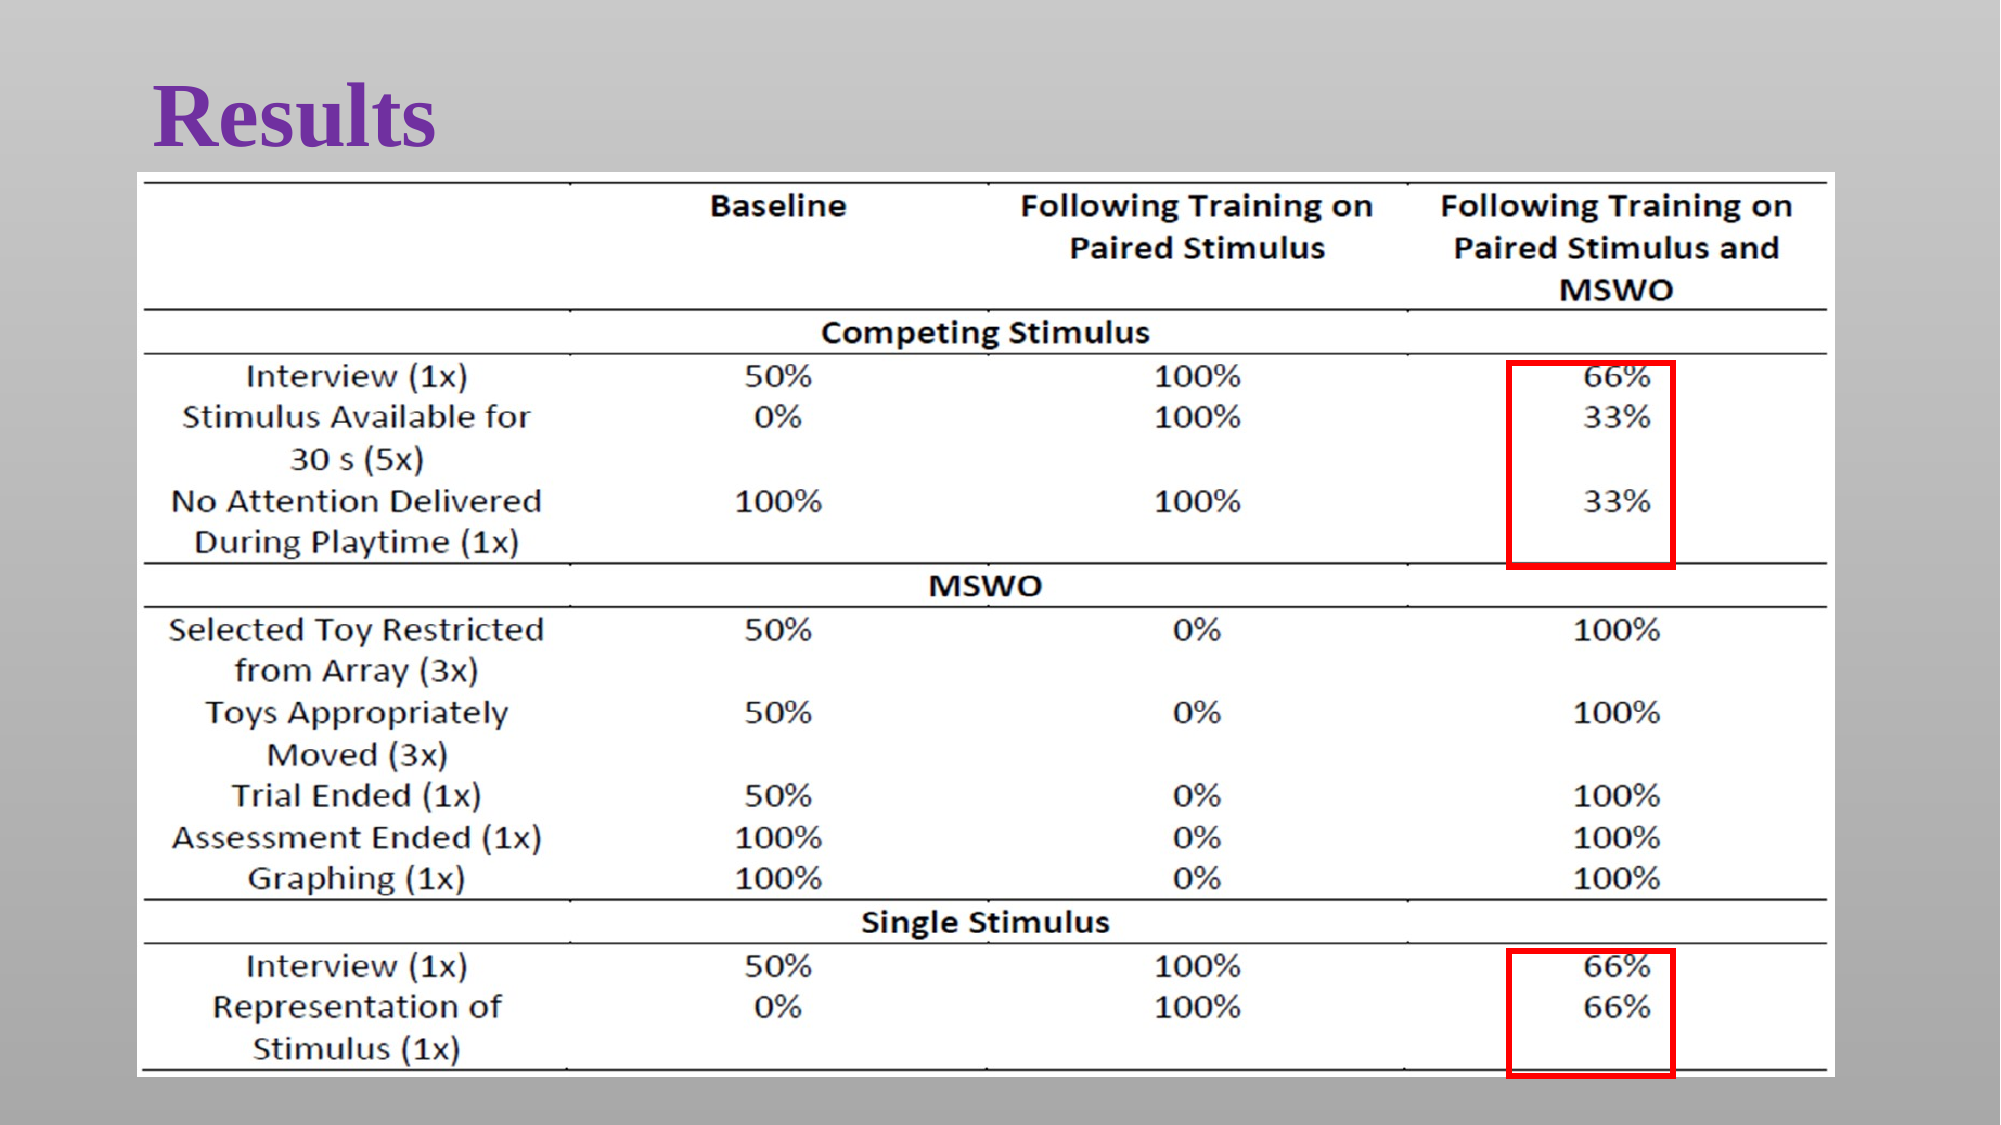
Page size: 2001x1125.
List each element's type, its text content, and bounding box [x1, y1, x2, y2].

title Results [137, 8, 1863, 226]
picture [137, 172, 1835, 1077]
